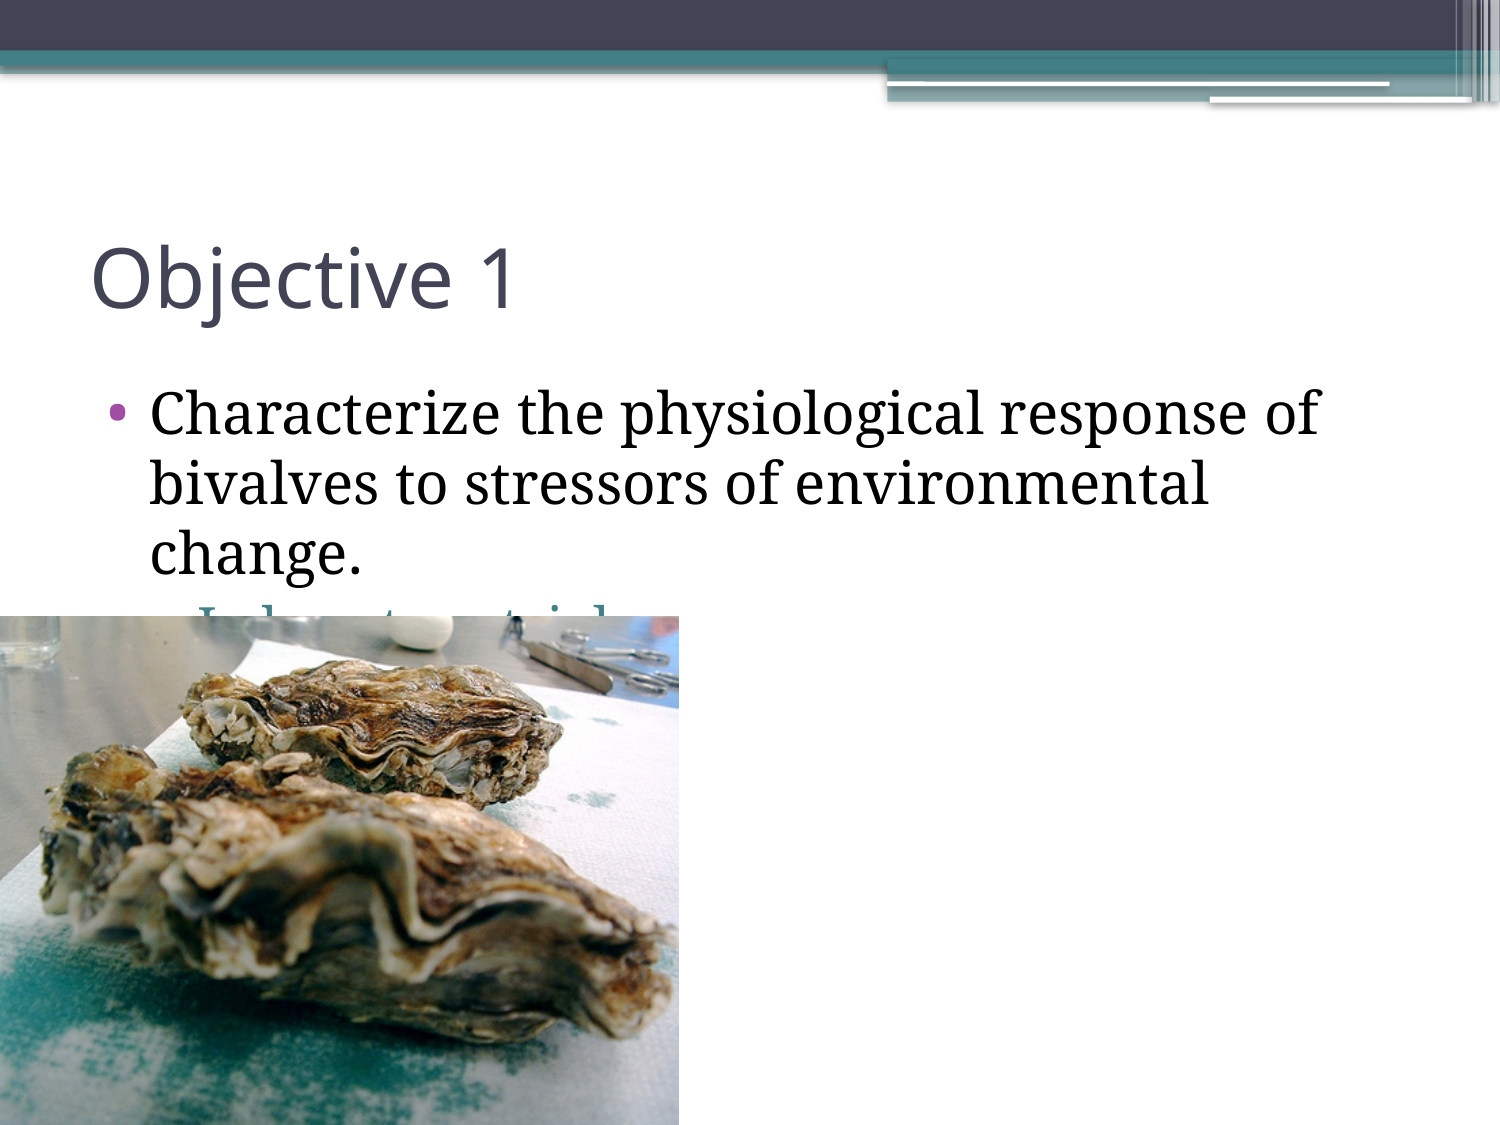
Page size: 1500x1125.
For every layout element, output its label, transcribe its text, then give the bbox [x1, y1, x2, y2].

list Characterize the physiological response of bivalves to stressors of environmental change. Laboratory trials [75, 368, 1425, 1079]
title Objective 1 [75, 187, 1425, 363]
picture [0, 615, 679, 1125]
